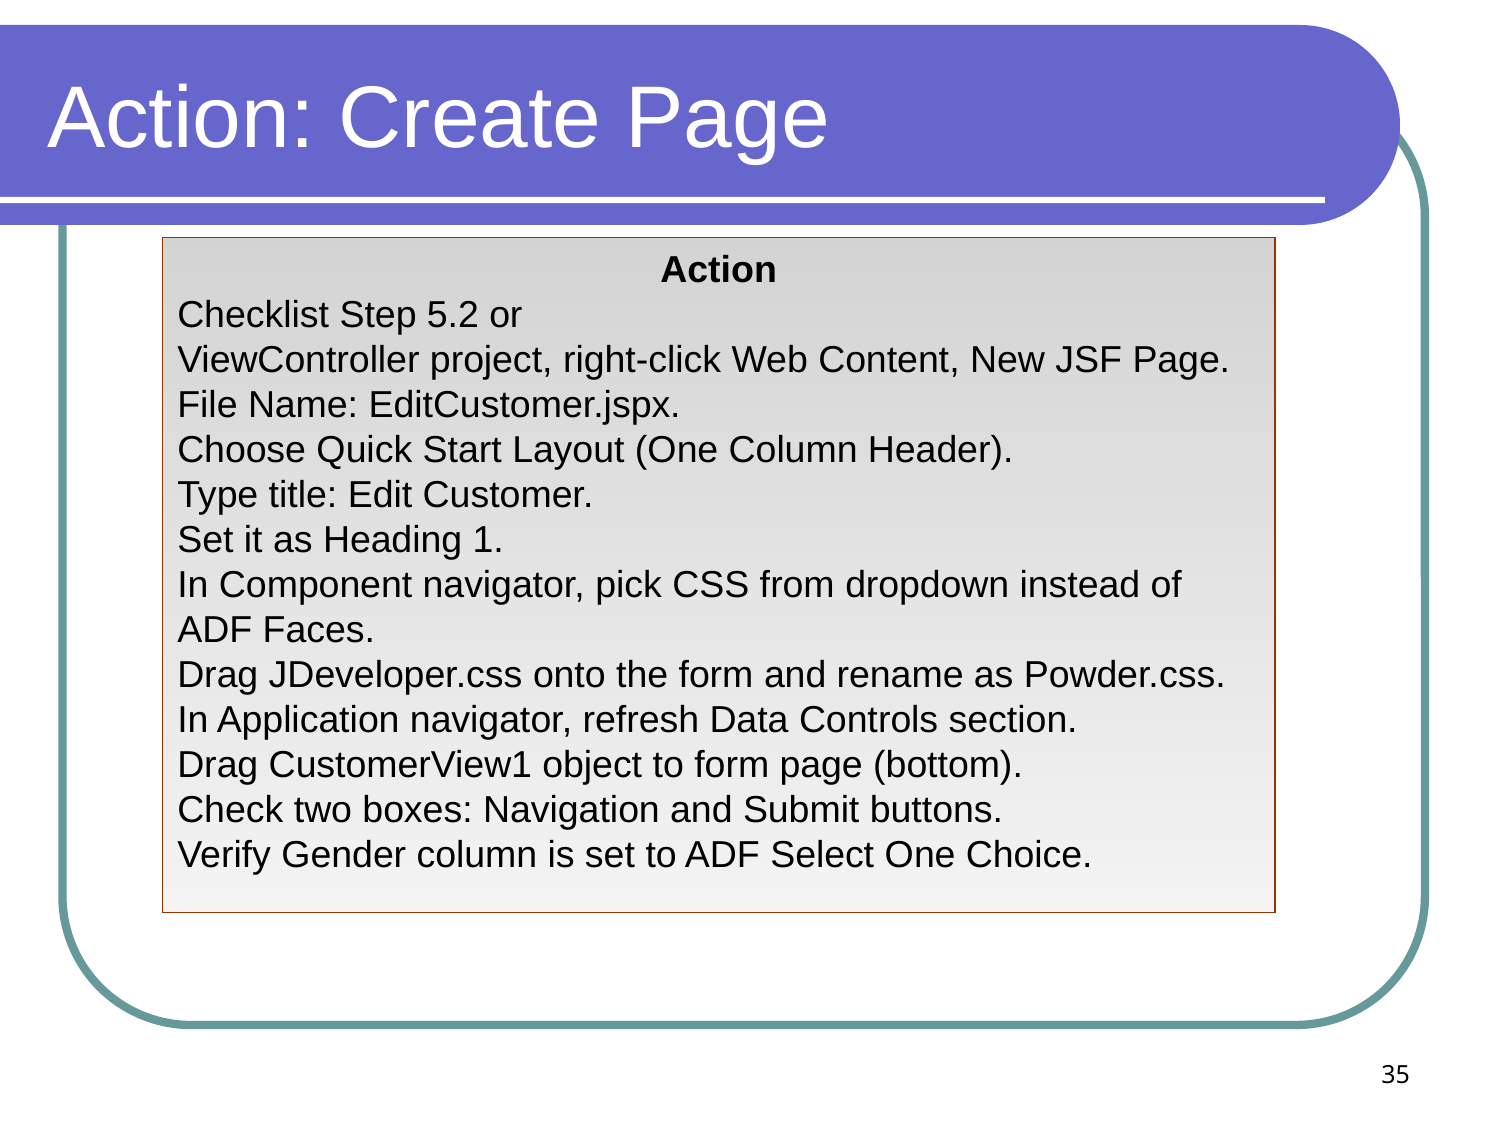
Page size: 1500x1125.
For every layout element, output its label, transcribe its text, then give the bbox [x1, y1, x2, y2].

title Action: Create Page [31, 37, 1348, 188]
text_box Action Checklist Step 5.2 or ViewController project, right-click Web Content, New JSF Page. File Name: EditCustomer.jspx. Choose Quick Start Layout (One Column Header). Type title: Edit Customer. Set it as Heading 1. In Component navigator, pick CSS from dropdown instead of ADF Faces. Drag JDeveloper.css onto the form and rename as Powder.css. In Application navigator, refresh Data Controls section. Drag CustomerView1 object to form page (bottom). Check two boxes: Navigation and Submit buttons. Verify Gender column is set to ADF Select One Choice. [162, 237, 1275, 913]
slide_number 35 [1074, 1024, 1426, 1101]
